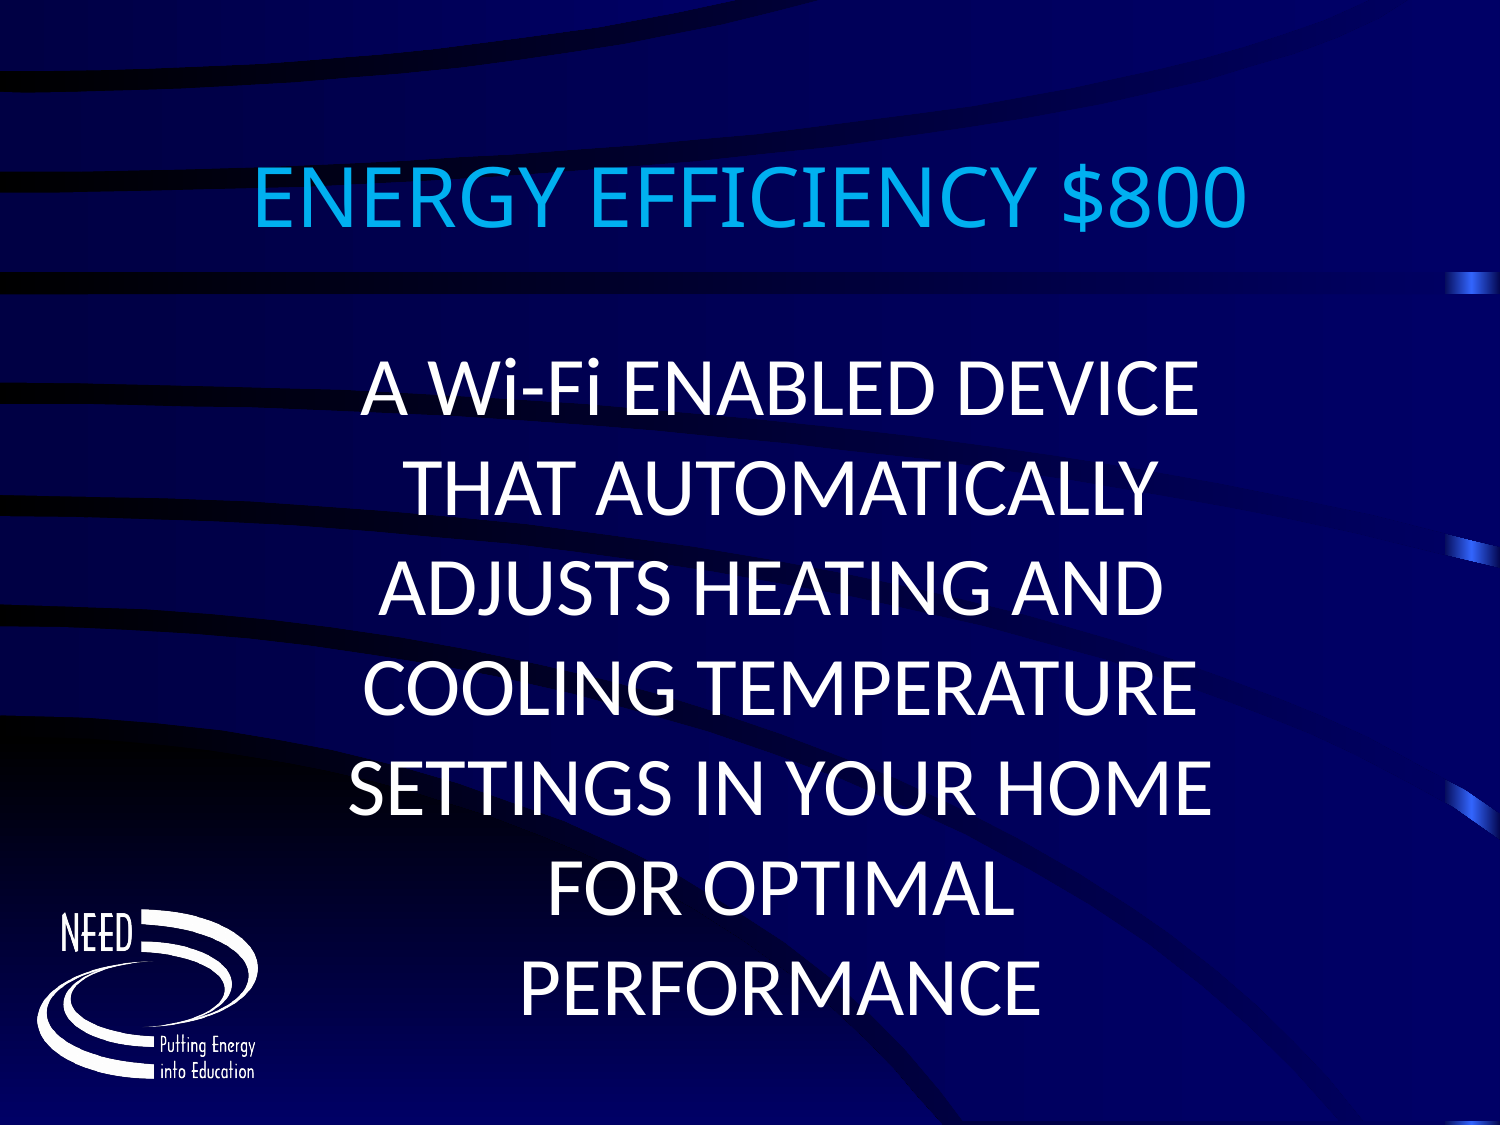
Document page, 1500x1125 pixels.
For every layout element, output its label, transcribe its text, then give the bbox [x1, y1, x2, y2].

picture [37, 909, 258, 1079]
text_box A Wi-Fi ENABLED DEVICE THAT AUTOMATICALLY ADJUSTS HEATING AND COOLING TEMPERATURE SETTINGS IN YOUR HOME FOR OPTIMAL PERFORMANCE [324, 324, 1238, 1040]
title ENERGY EFFICIENCY $800 [112, 99, 1388, 288]
